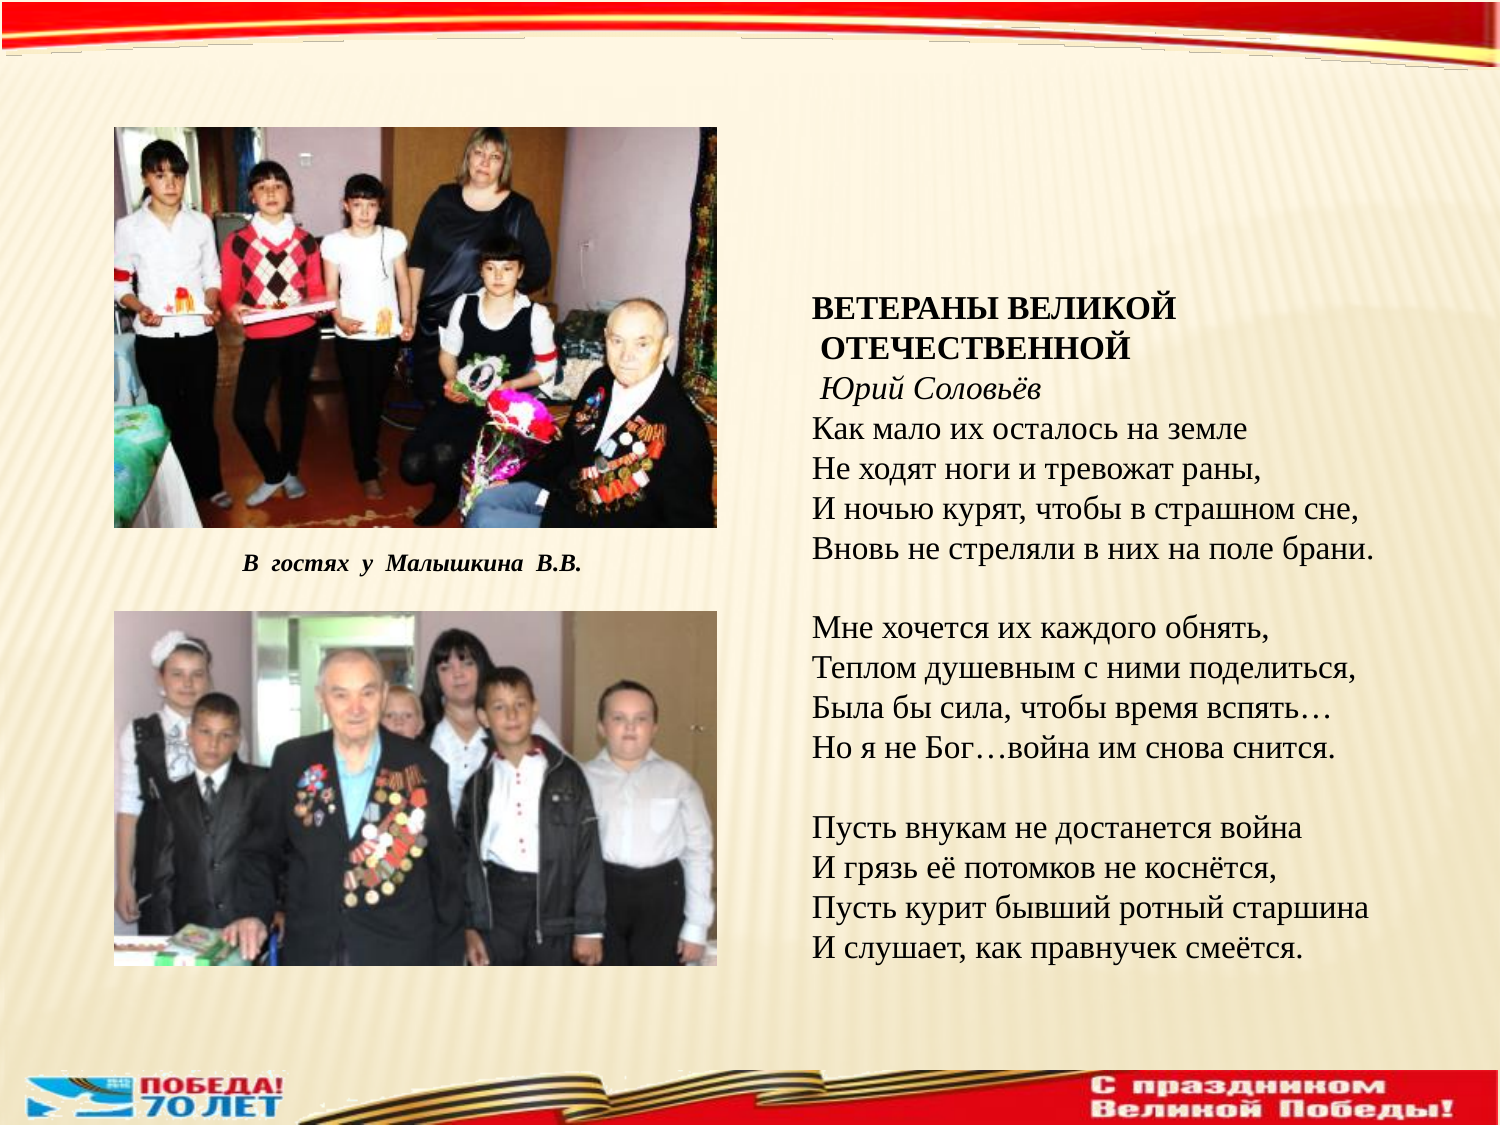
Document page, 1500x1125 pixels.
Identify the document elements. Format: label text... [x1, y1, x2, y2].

picture [0, 1070, 1498, 1125]
picture [2, 2, 1500, 67]
picture [114, 611, 718, 967]
text_box Ветераны Великой Отечественной Юрий Соловьёв Как мало их осталось на земле Не ходят ноги и тревожат раны, И ночью курят, чтобы в страшном сне, Вновь не стреляли в них на поле брани. Мне хочется их каждого обнять, Теплом душевным с ними поделиться, Была бы сила, чтобы время вспять… Но я не Бог…война им снова снится. Пусть внукам не достанется война И грязь её потомков не коснётся, Пусть курит бывший ротный старшина И слушает, как правнучек смеётся. [797, 278, 1500, 973]
text_box В гостях у Малышкина В.В. [114, 543, 717, 584]
picture [114, 126, 718, 529]
